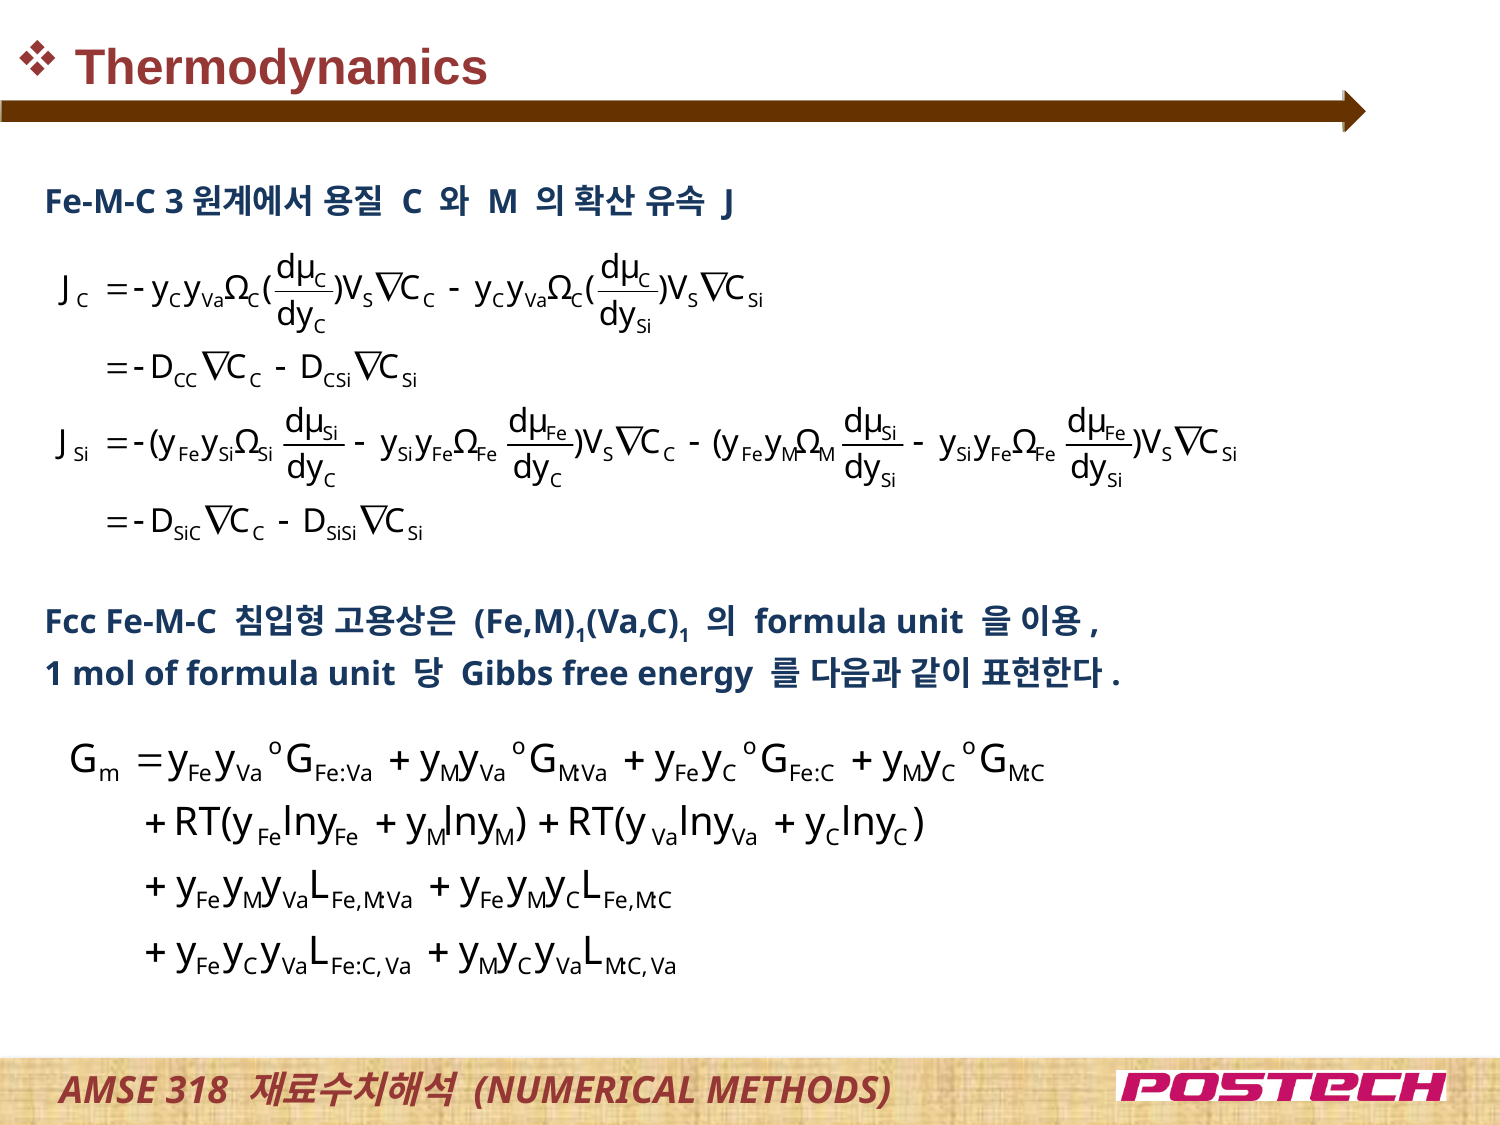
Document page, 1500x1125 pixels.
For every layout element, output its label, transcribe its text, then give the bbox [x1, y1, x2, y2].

picture [0, 1058, 1500, 1125]
list Fe-M-C 3원계에서 용질 C 와 M 의 확산 유속 J Fcc Fe-M-C 침입형 고용상은 (Fe,M)1(Va,C)1 의 formula unit 을 이용, 1 mol of formula unit 당 Gibbs free energy 를 다음과 같이 표현한다. [29, 172, 1380, 1002]
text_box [52, 243, 1247, 548]
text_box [64, 727, 1056, 985]
title Thermodynamics [0, 19, 1350, 110]
